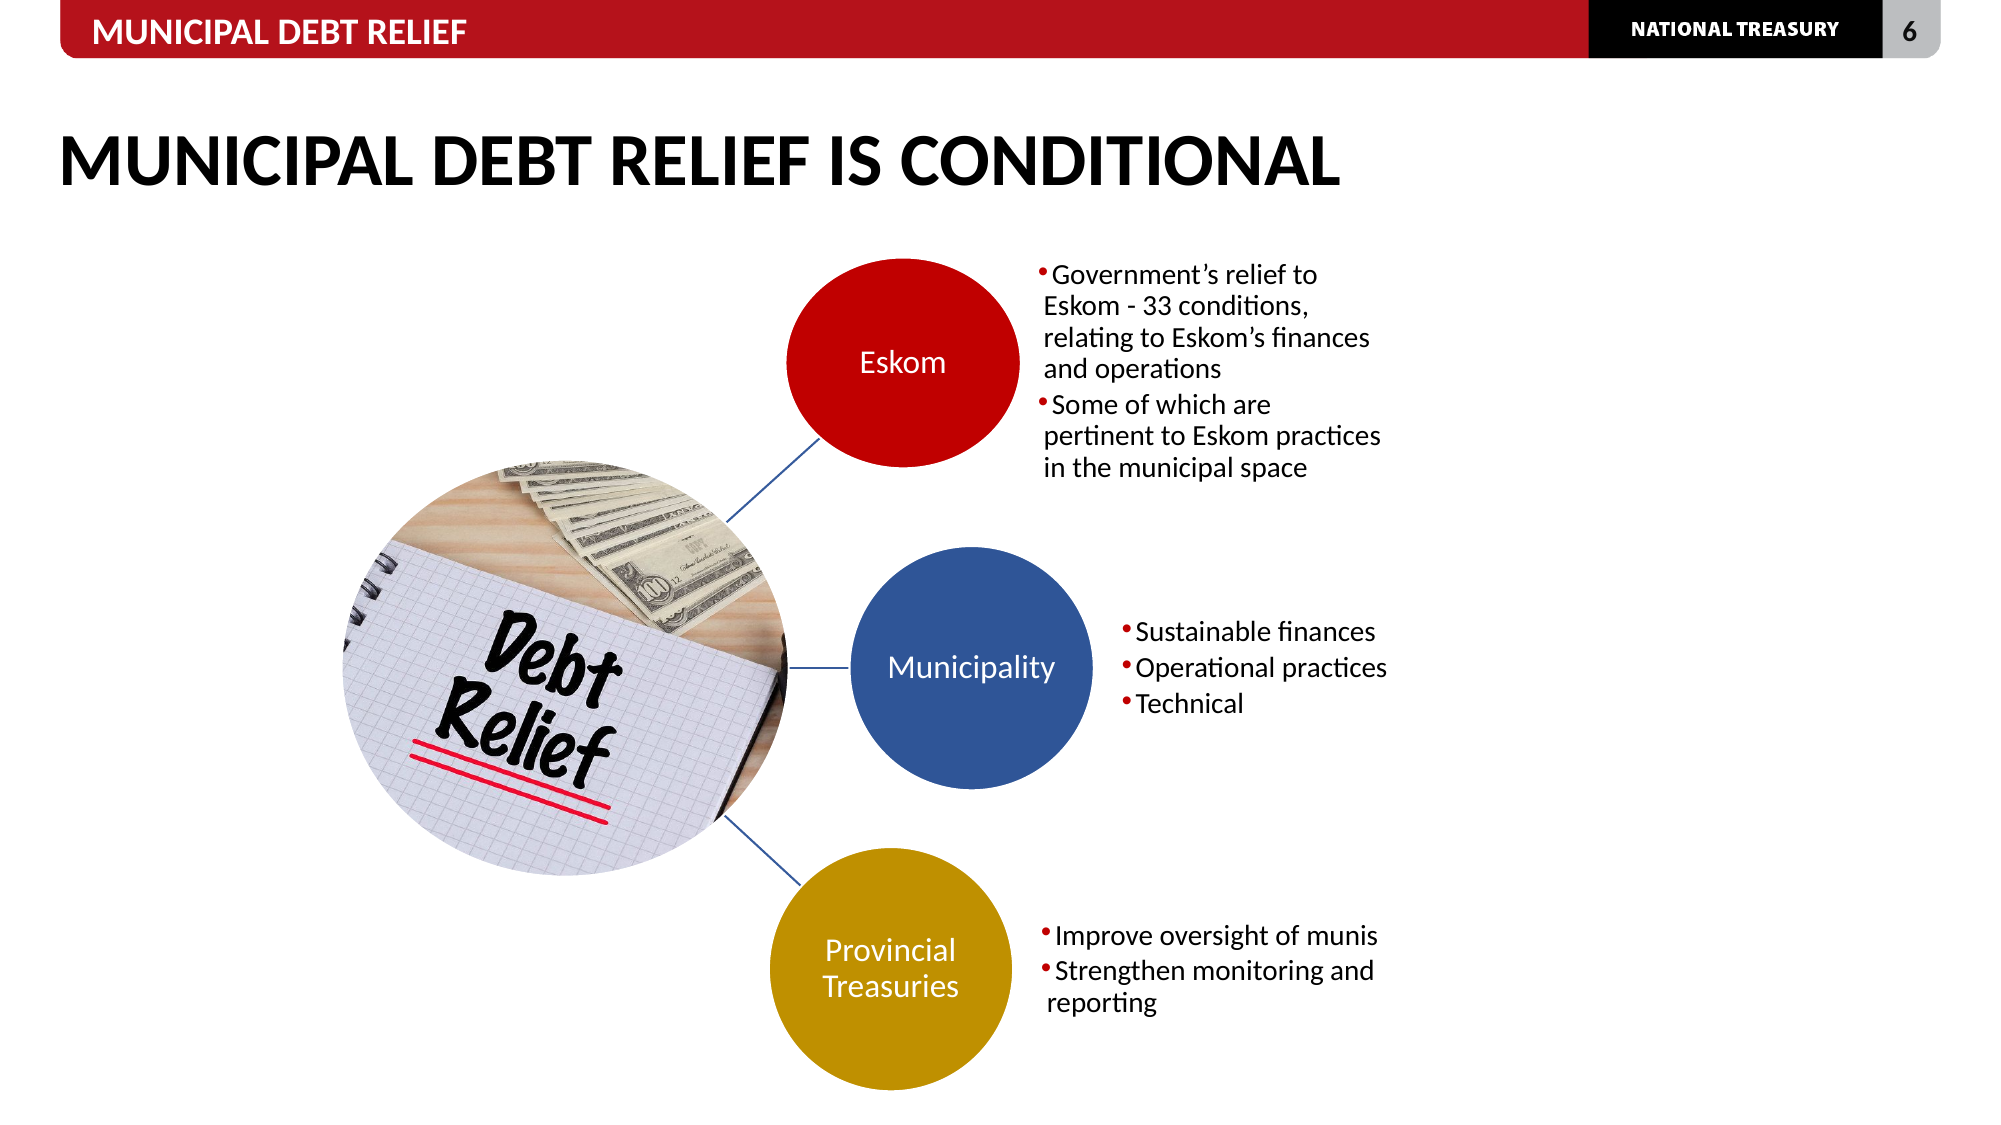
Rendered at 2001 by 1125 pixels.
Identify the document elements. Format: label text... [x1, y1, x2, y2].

picture [1, 0, 1999, 1125]
title MUNICIPAL DEBT RELIEF IS CONDITIONAL [43, 94, 1954, 242]
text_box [190, 254, 1636, 1094]
